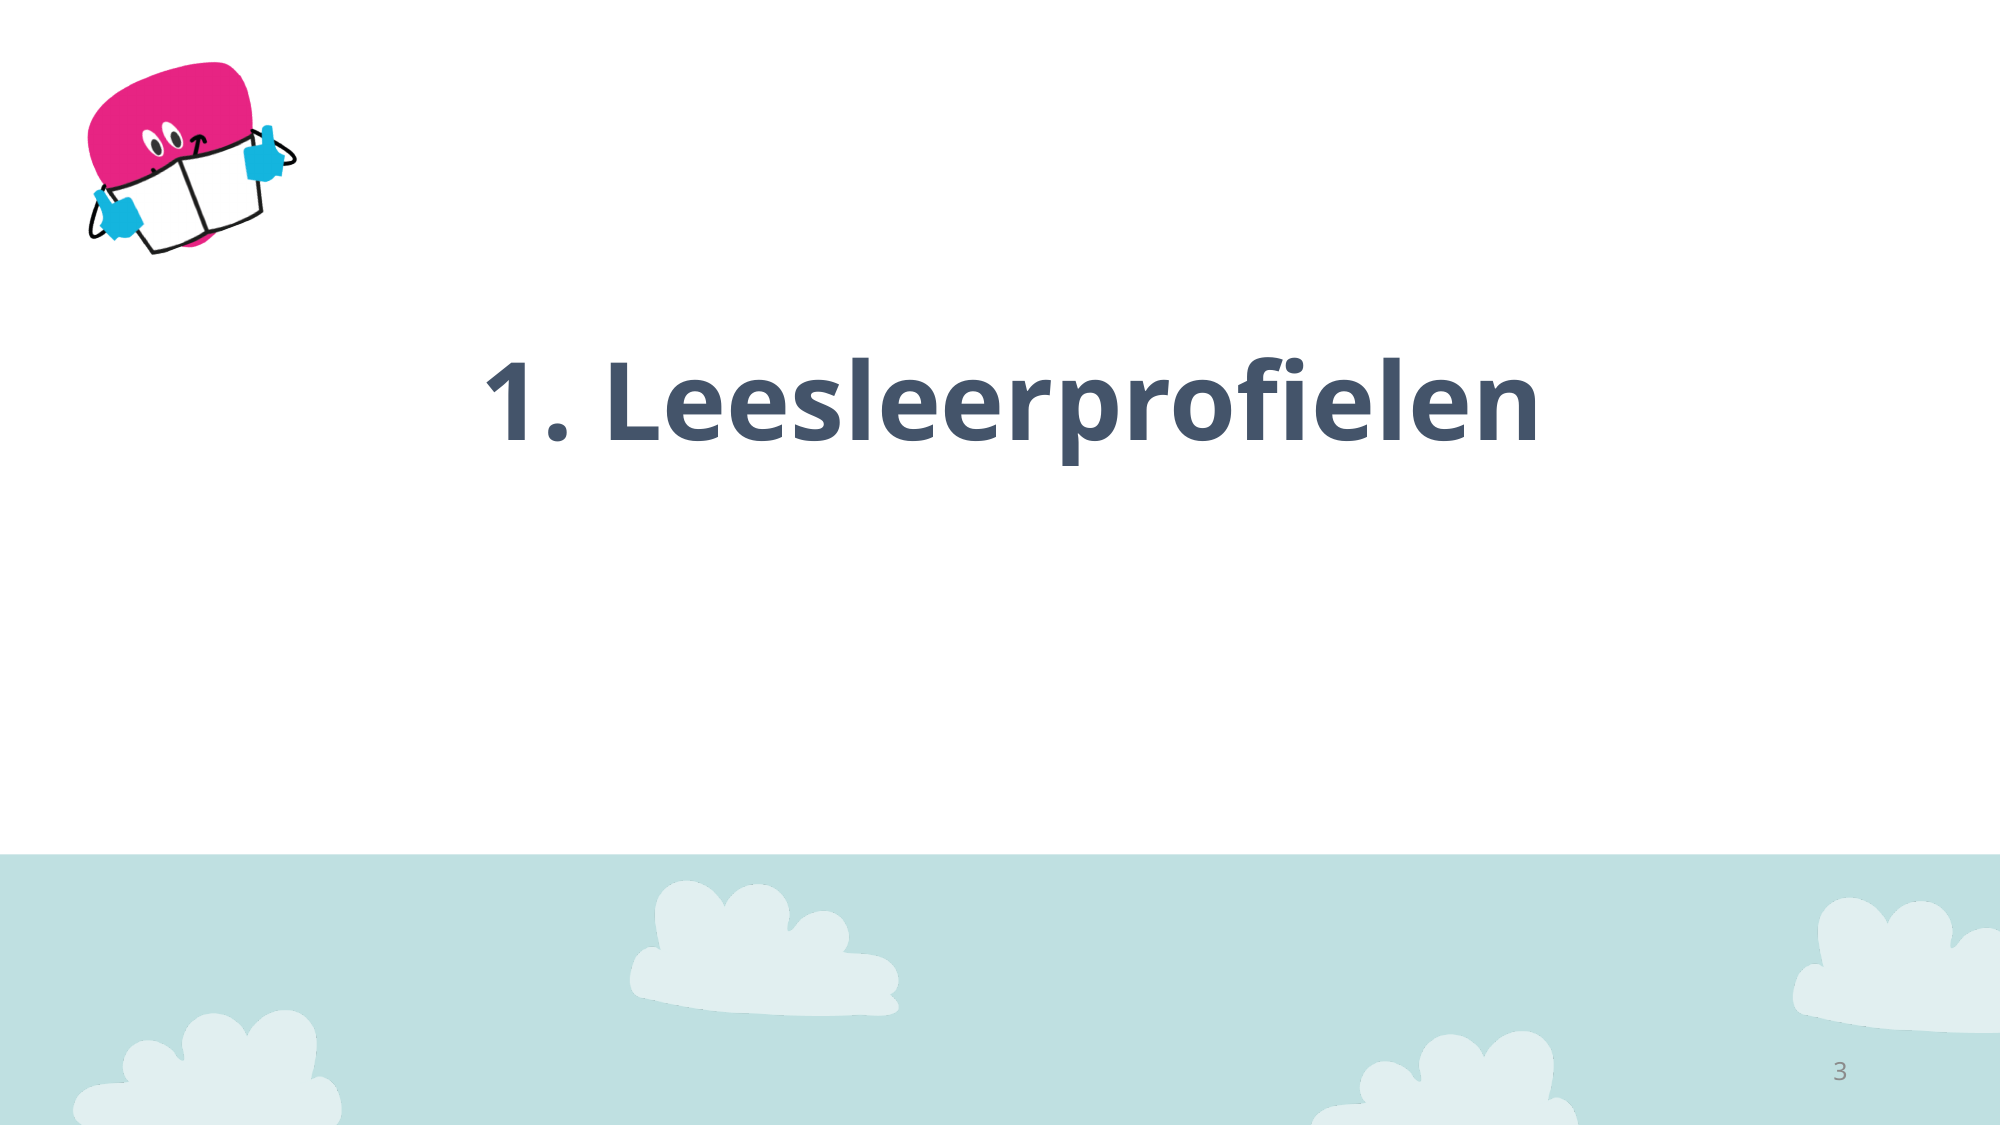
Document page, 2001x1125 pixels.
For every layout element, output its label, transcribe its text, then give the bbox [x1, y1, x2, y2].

slide_number 3 [1412, 1042, 1863, 1103]
picture [1792, 813, 2001, 1033]
picture [72, 925, 342, 1125]
picture [629, 796, 899, 1016]
picture [44, 38, 313, 280]
picture [1309, 946, 1579, 1125]
title 1. Leesleerprofielen [465, 339, 1820, 471]
